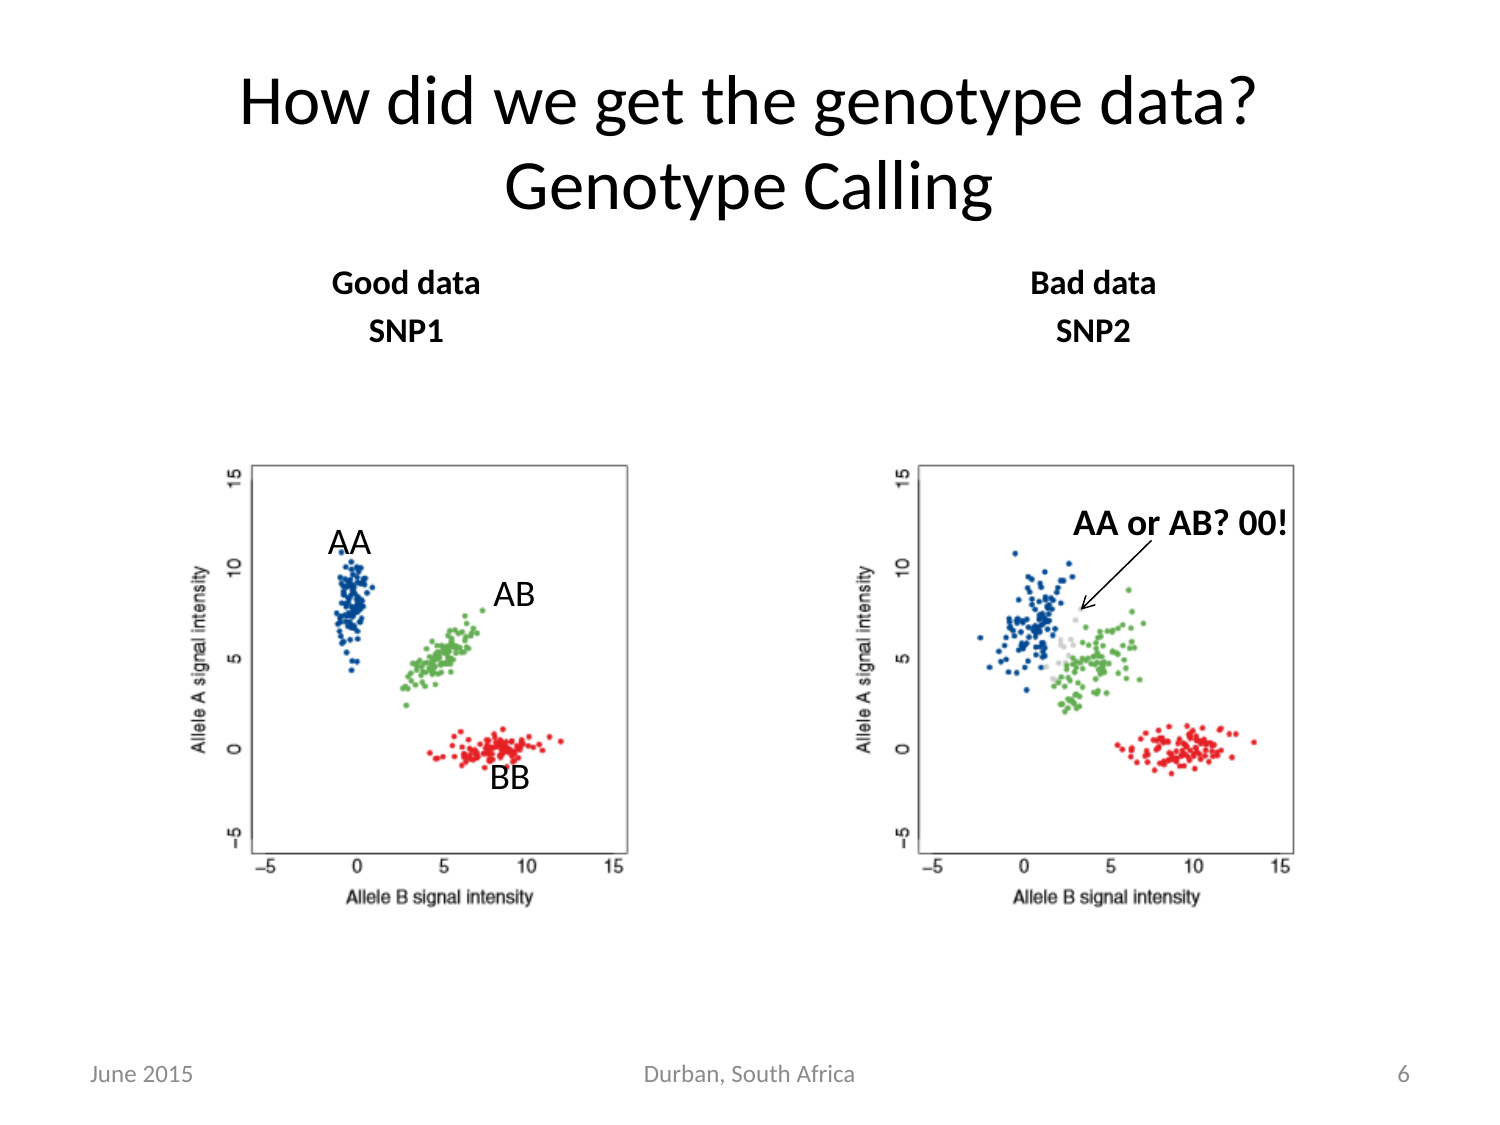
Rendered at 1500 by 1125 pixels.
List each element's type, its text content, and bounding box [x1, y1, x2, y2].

footer Durban, South Africa [512, 1042, 988, 1103]
slide_number 6 [1074, 1042, 1425, 1103]
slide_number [75, 1042, 425, 1103]
title How did we get the genotype data? Genotype Calling [75, 45, 1425, 233]
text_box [1080, 540, 1152, 610]
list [164, 450, 648, 911]
list Good data SNP1 [75, 251, 738, 357]
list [843, 450, 1344, 911]
list Bad data SNP2 [761, 251, 1425, 357]
